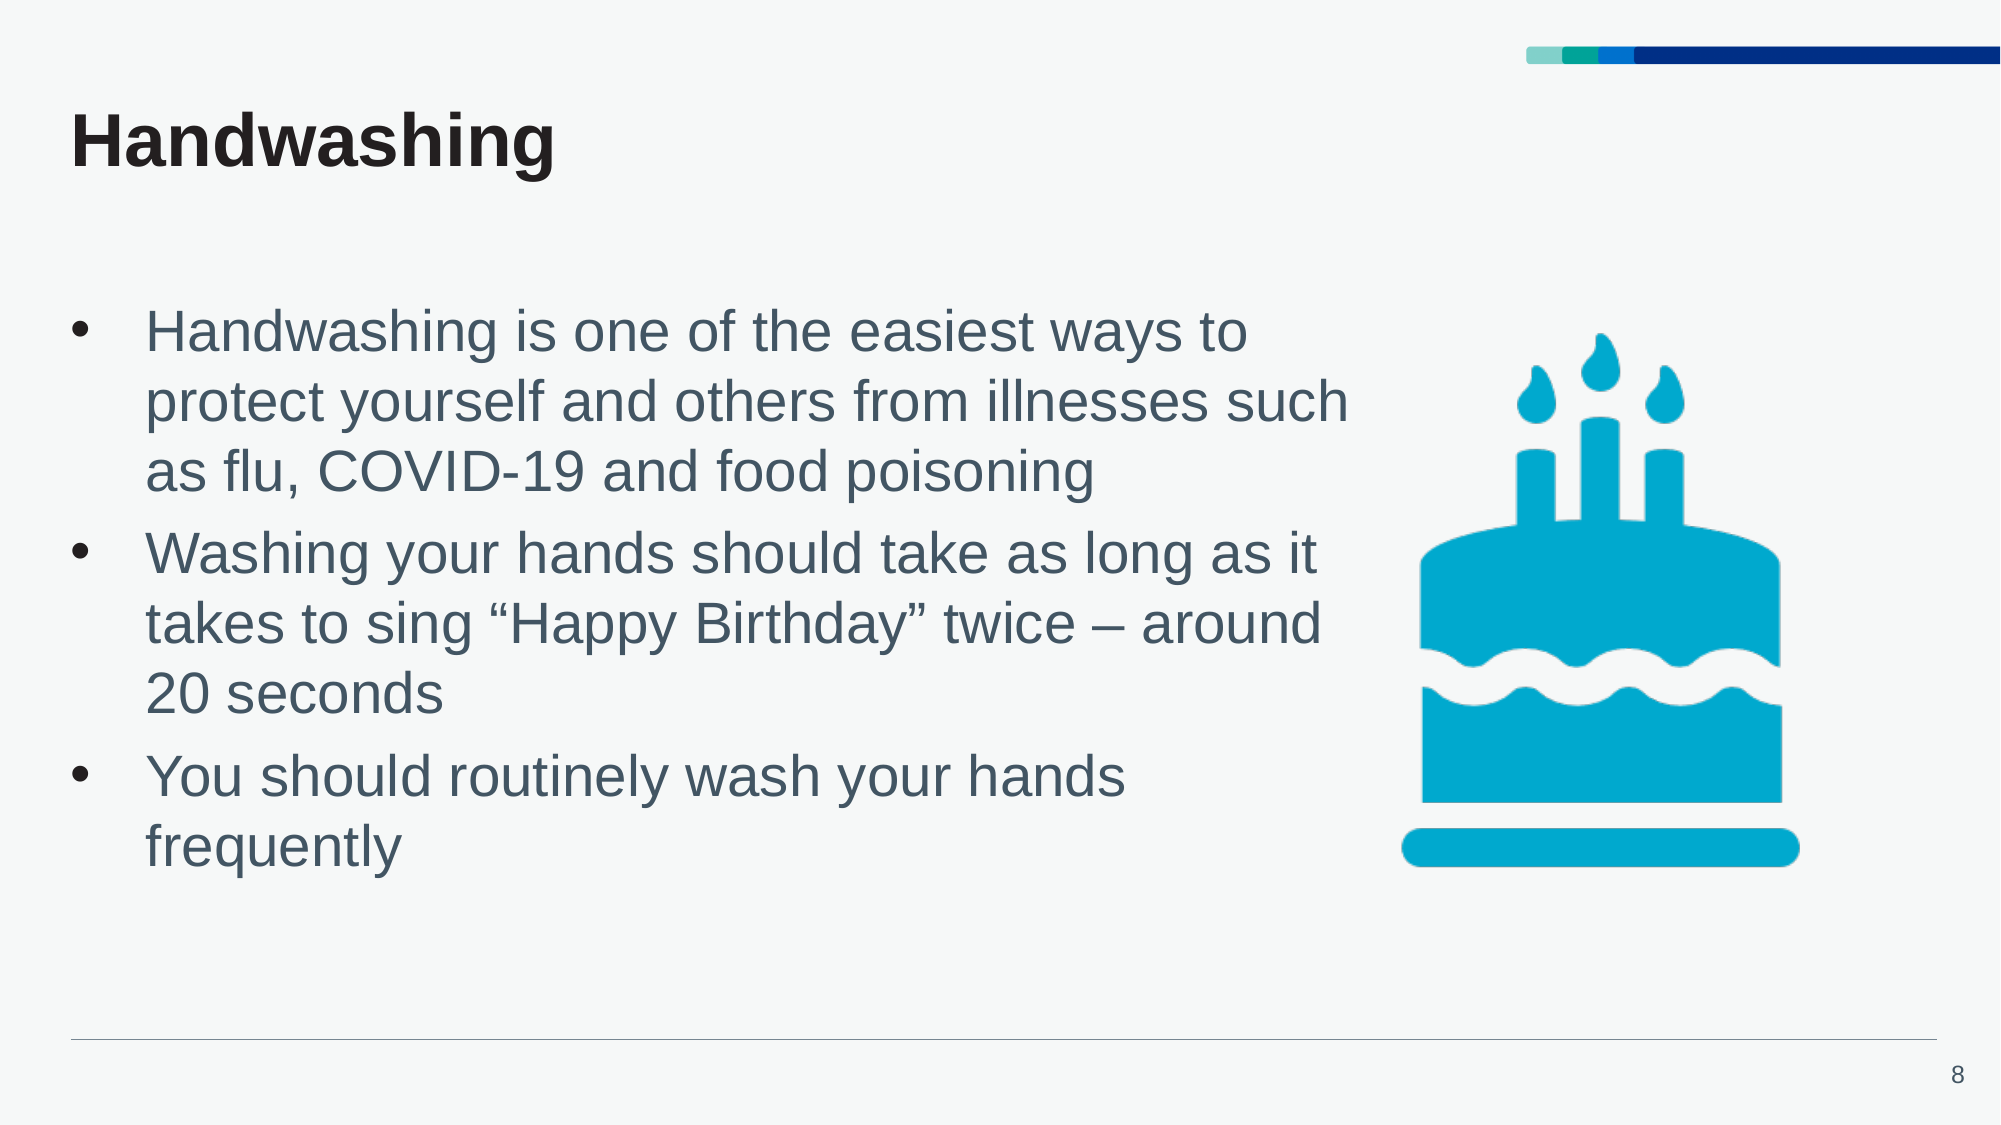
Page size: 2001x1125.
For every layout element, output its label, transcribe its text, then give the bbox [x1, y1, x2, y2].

title Handwashing [70, 70, 1942, 213]
list Handwashing is one of the easiest ways to protect yourself and others from illnesses such as flu, COVID-19 and food poisoning Washing your hands should take as long as it takes to sing “Happy Birthday” twice – around 20 seconds You should routinely wash your hands frequently [70, 293, 1400, 1017]
picture [1513, 41, 2001, 71]
picture [1293, 292, 1909, 909]
